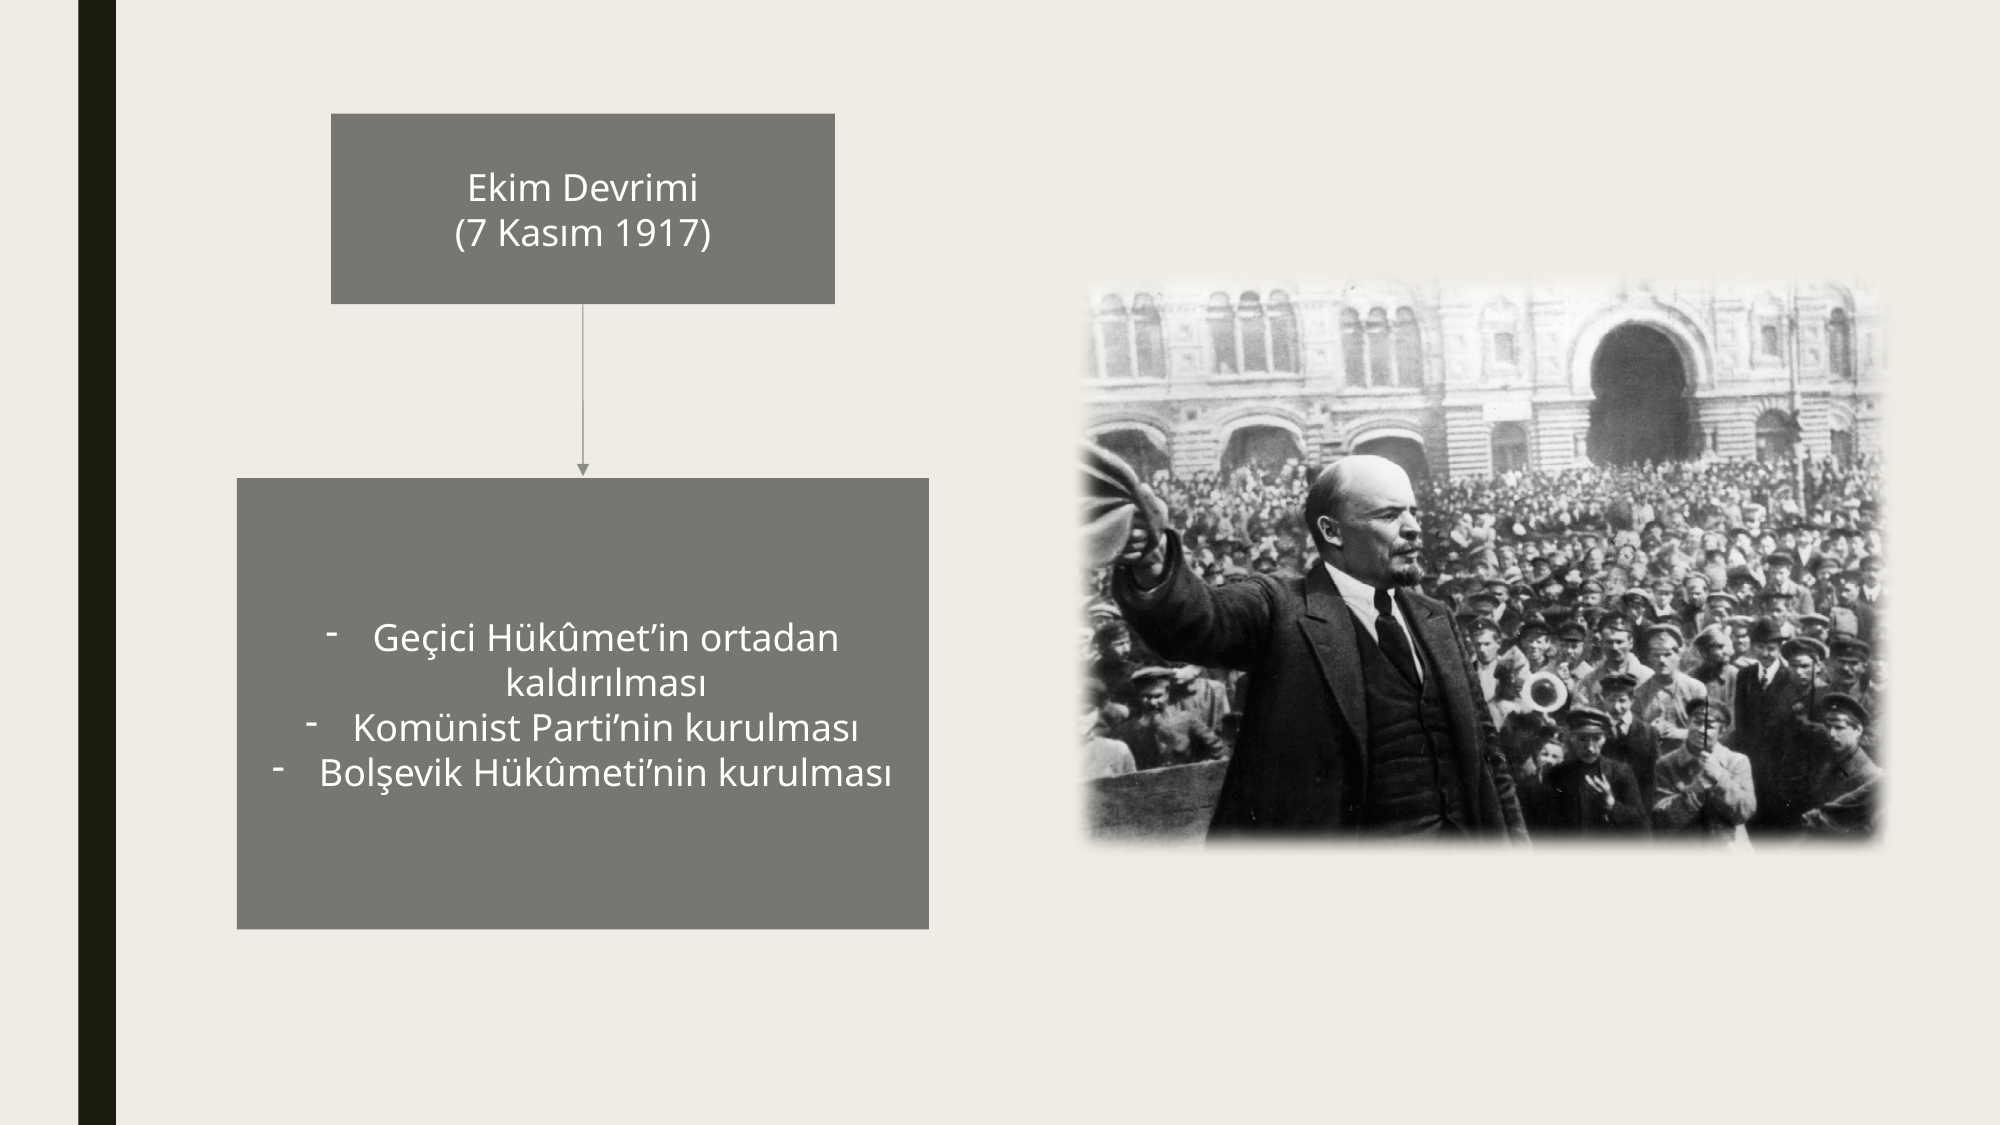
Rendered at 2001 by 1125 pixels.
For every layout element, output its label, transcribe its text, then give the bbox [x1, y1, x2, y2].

text_box Geçici Hükûmet’in ortadan kaldırılması Komünist Parti’nin kurulması Bolşevik Hükûmeti’nin kurulması [236, 478, 929, 930]
text_box Ekim Devrimi (7 Kasım 1917) [331, 113, 835, 305]
picture [1070, 268, 1894, 857]
